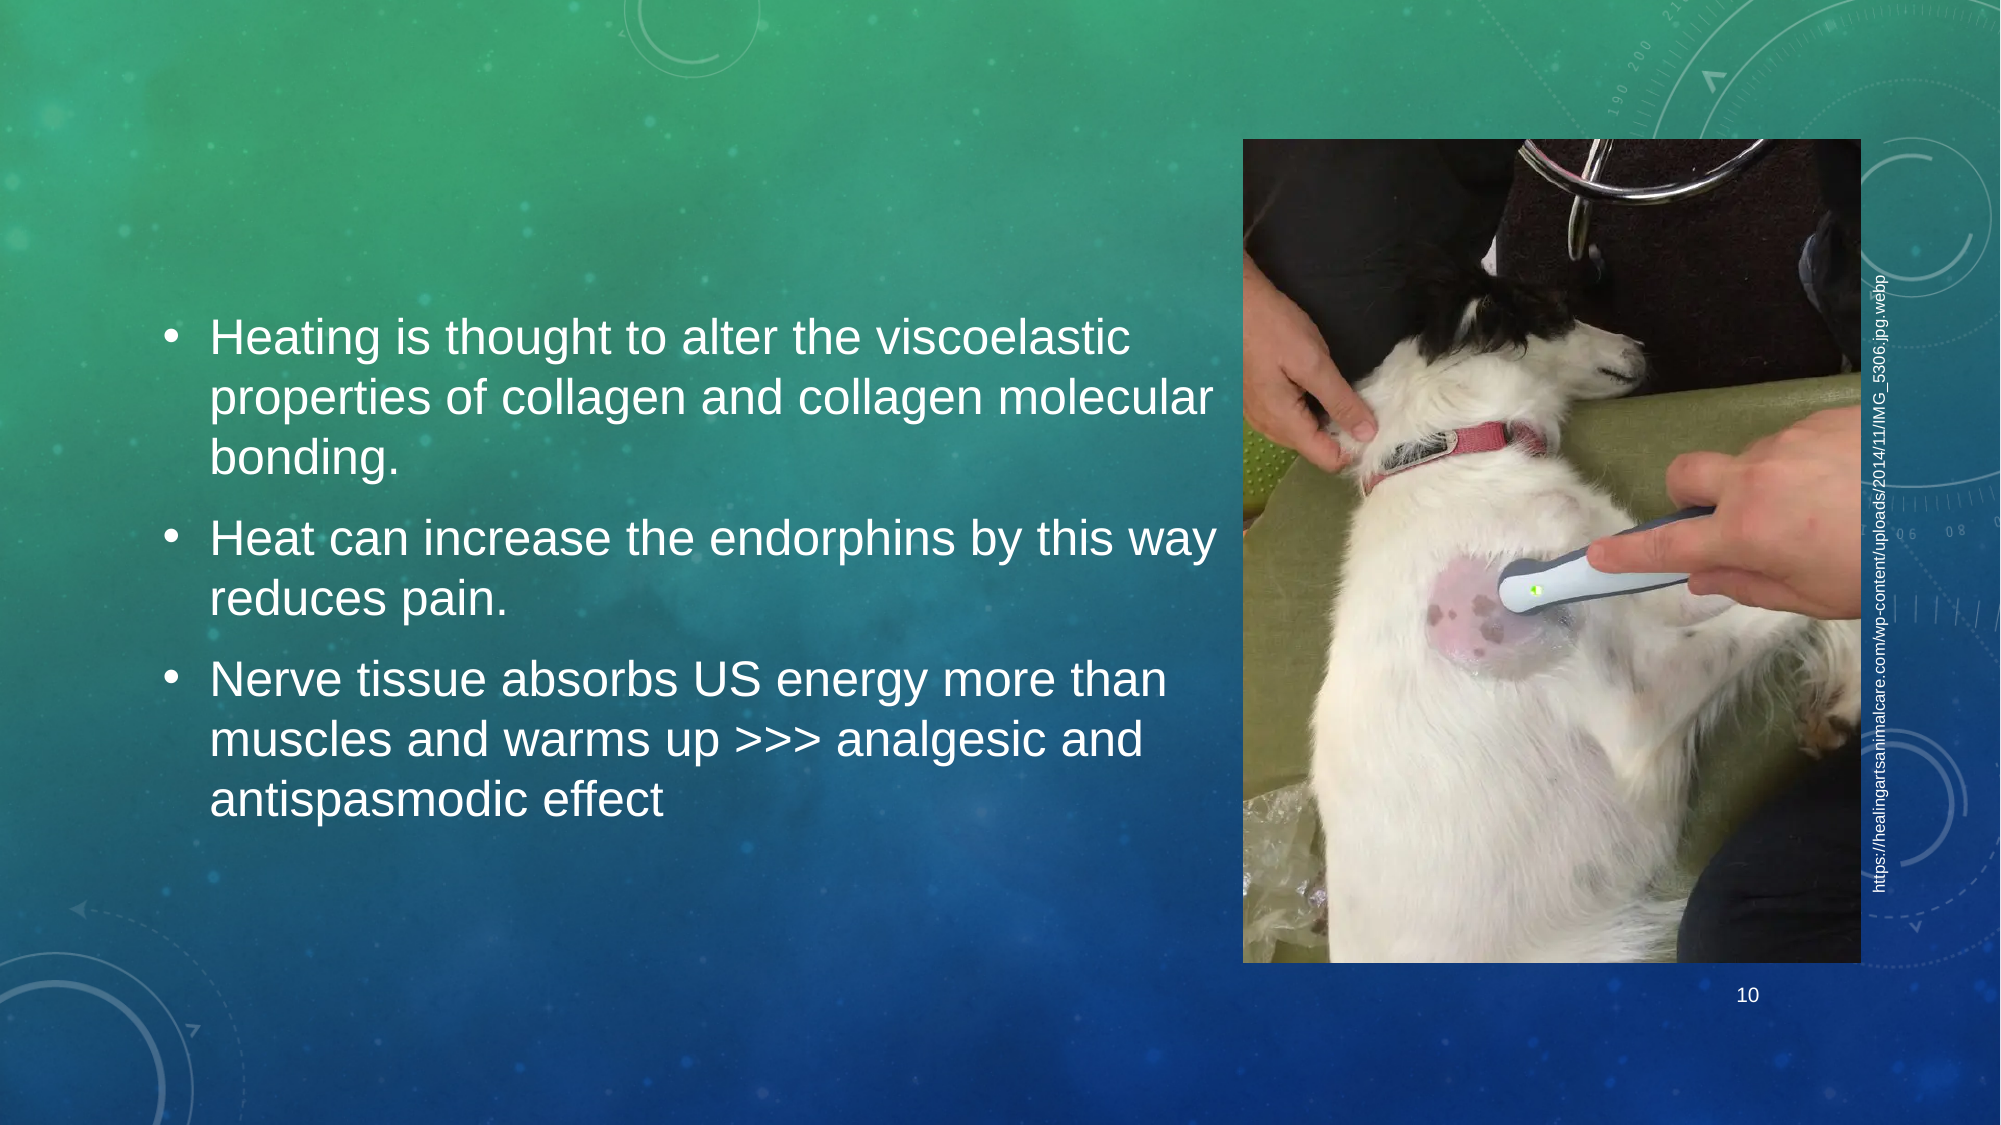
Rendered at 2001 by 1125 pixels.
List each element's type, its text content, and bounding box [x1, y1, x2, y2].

slide_number 10 [1684, 976, 1775, 1025]
picture [0, 0, 2001, 1125]
text_box Heating is thought to alter the viscoelastic properties of collagen and collagen molecular bonding. Heat can increase the endorphins by this way reduces pain. Nerve tissue absorbs US energy more than muscles and warms up >>> analgesic and antispasmodic effect [147, 297, 1237, 834]
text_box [1242, 139, 1897, 964]
